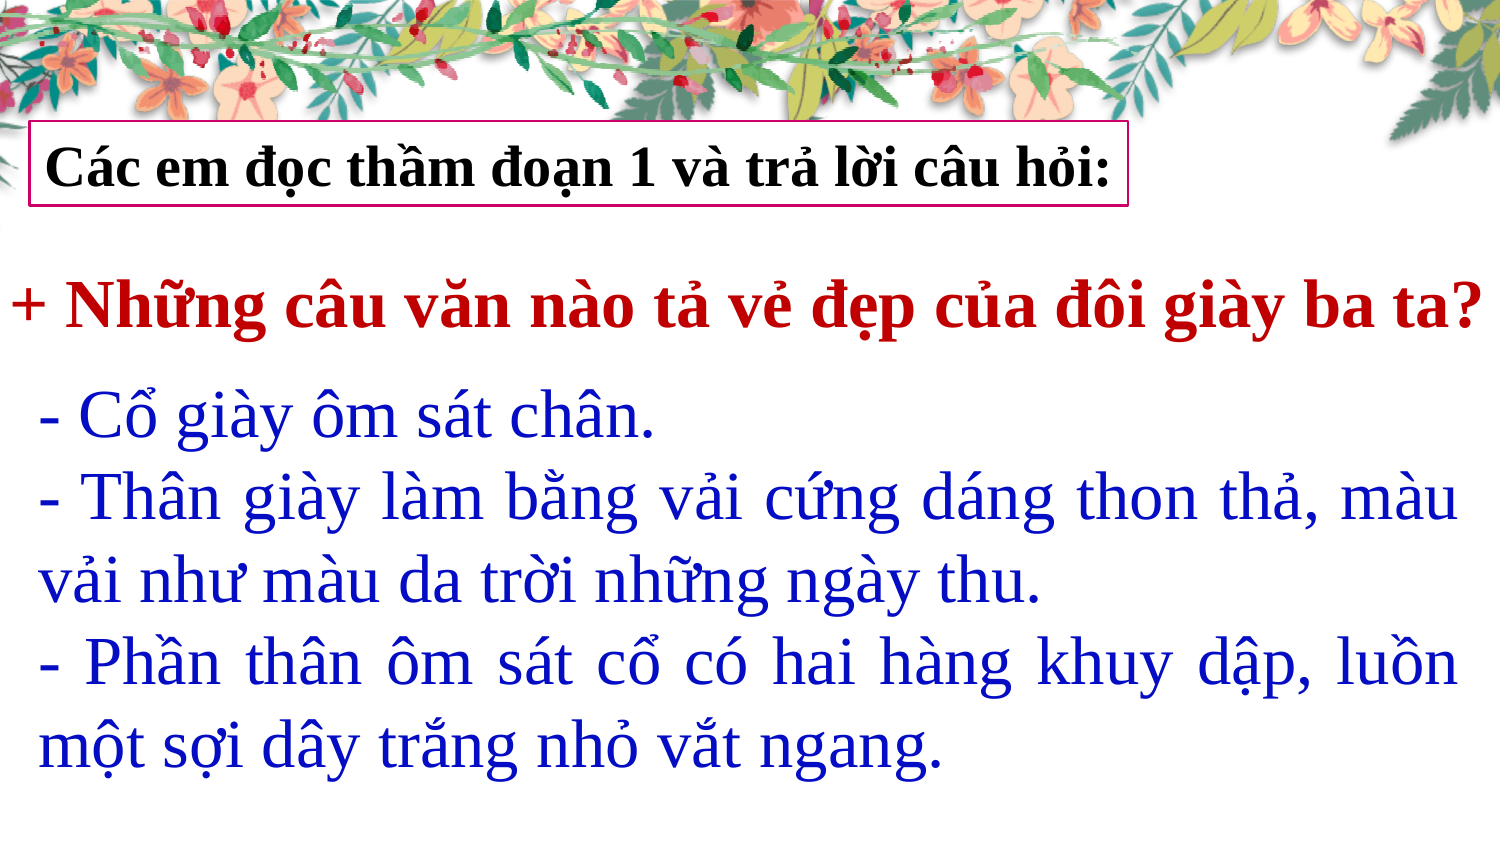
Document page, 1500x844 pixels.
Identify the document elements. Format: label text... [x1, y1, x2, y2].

text_box Các em đọc thầm đoạn 1 và trả lời câu hỏi: [28, 120, 1129, 207]
picture [0, 0, 1500, 247]
text_box - Cổ giày ôm sát chân. - Thân giày làm bằng vải cứng dáng thon thả, màu vải như màu da trời những ngày thu. - Phần thân ôm sát cổ có hai hàng khuy dập, luồn một sợi dây trắng nhỏ vắt ngang. [23, 361, 1477, 789]
text_box + Những câu văn nào tả vẻ đẹp của đôi giày ba ta? [0, 251, 1500, 349]
